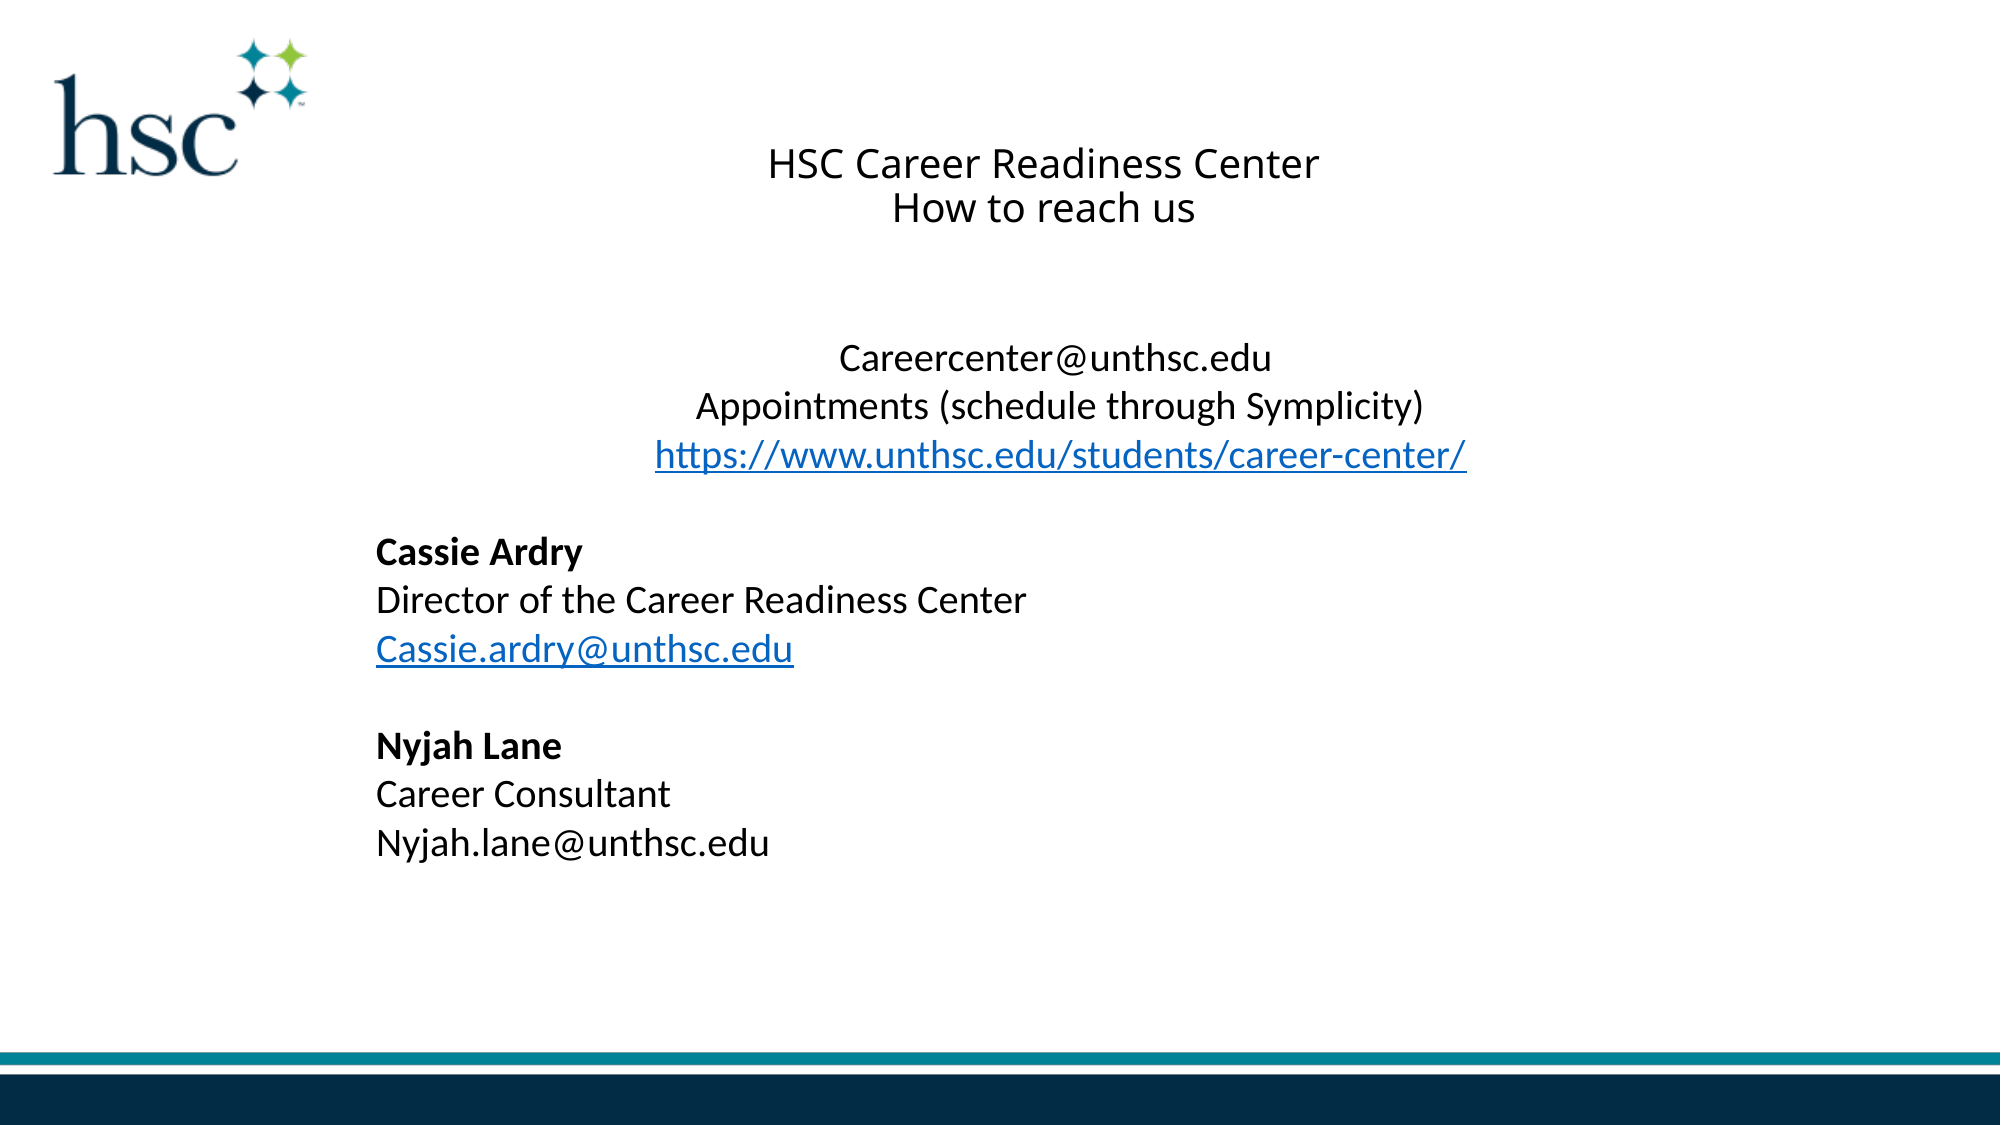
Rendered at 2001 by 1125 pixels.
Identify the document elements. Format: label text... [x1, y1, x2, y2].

title HSC Career Readiness Center​ How to reach us​ [174, 136, 1913, 240]
list Careercenter@unthsc.edu Appointments (schedule through Symplicity)​ https://www.unthsc.edu/students/career-center/ Cassie Ardry​ Director​ of the Career Readiness Center Cassie.ardry@unthsc.edu Nyjah Lane​ Career Consultant ​ Nyjah.lane@unthsc.edu [361, 323, 1761, 875]
